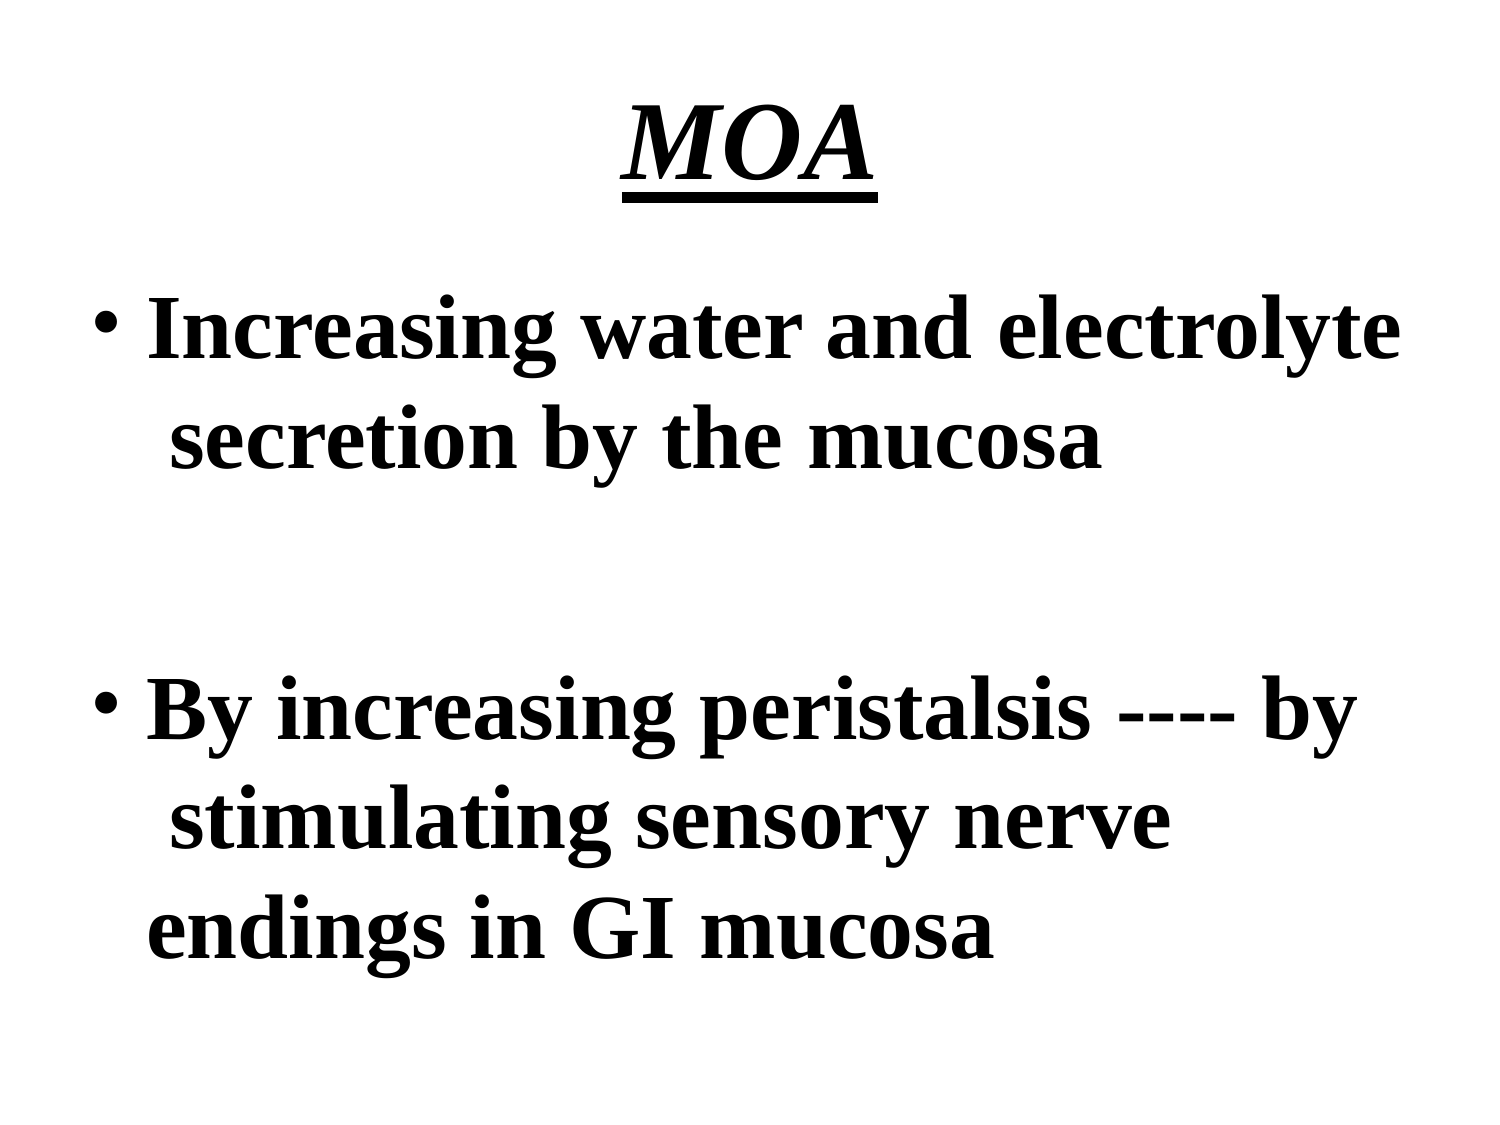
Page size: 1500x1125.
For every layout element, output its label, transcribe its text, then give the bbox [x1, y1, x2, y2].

text_box Increasing water and electrolyte secretion by the mucosa By increasing peristalsis ---- by stimulating sensory nerve endings in GI mucosa [87, 264, 1409, 978]
title MOA [619, 65, 881, 256]
